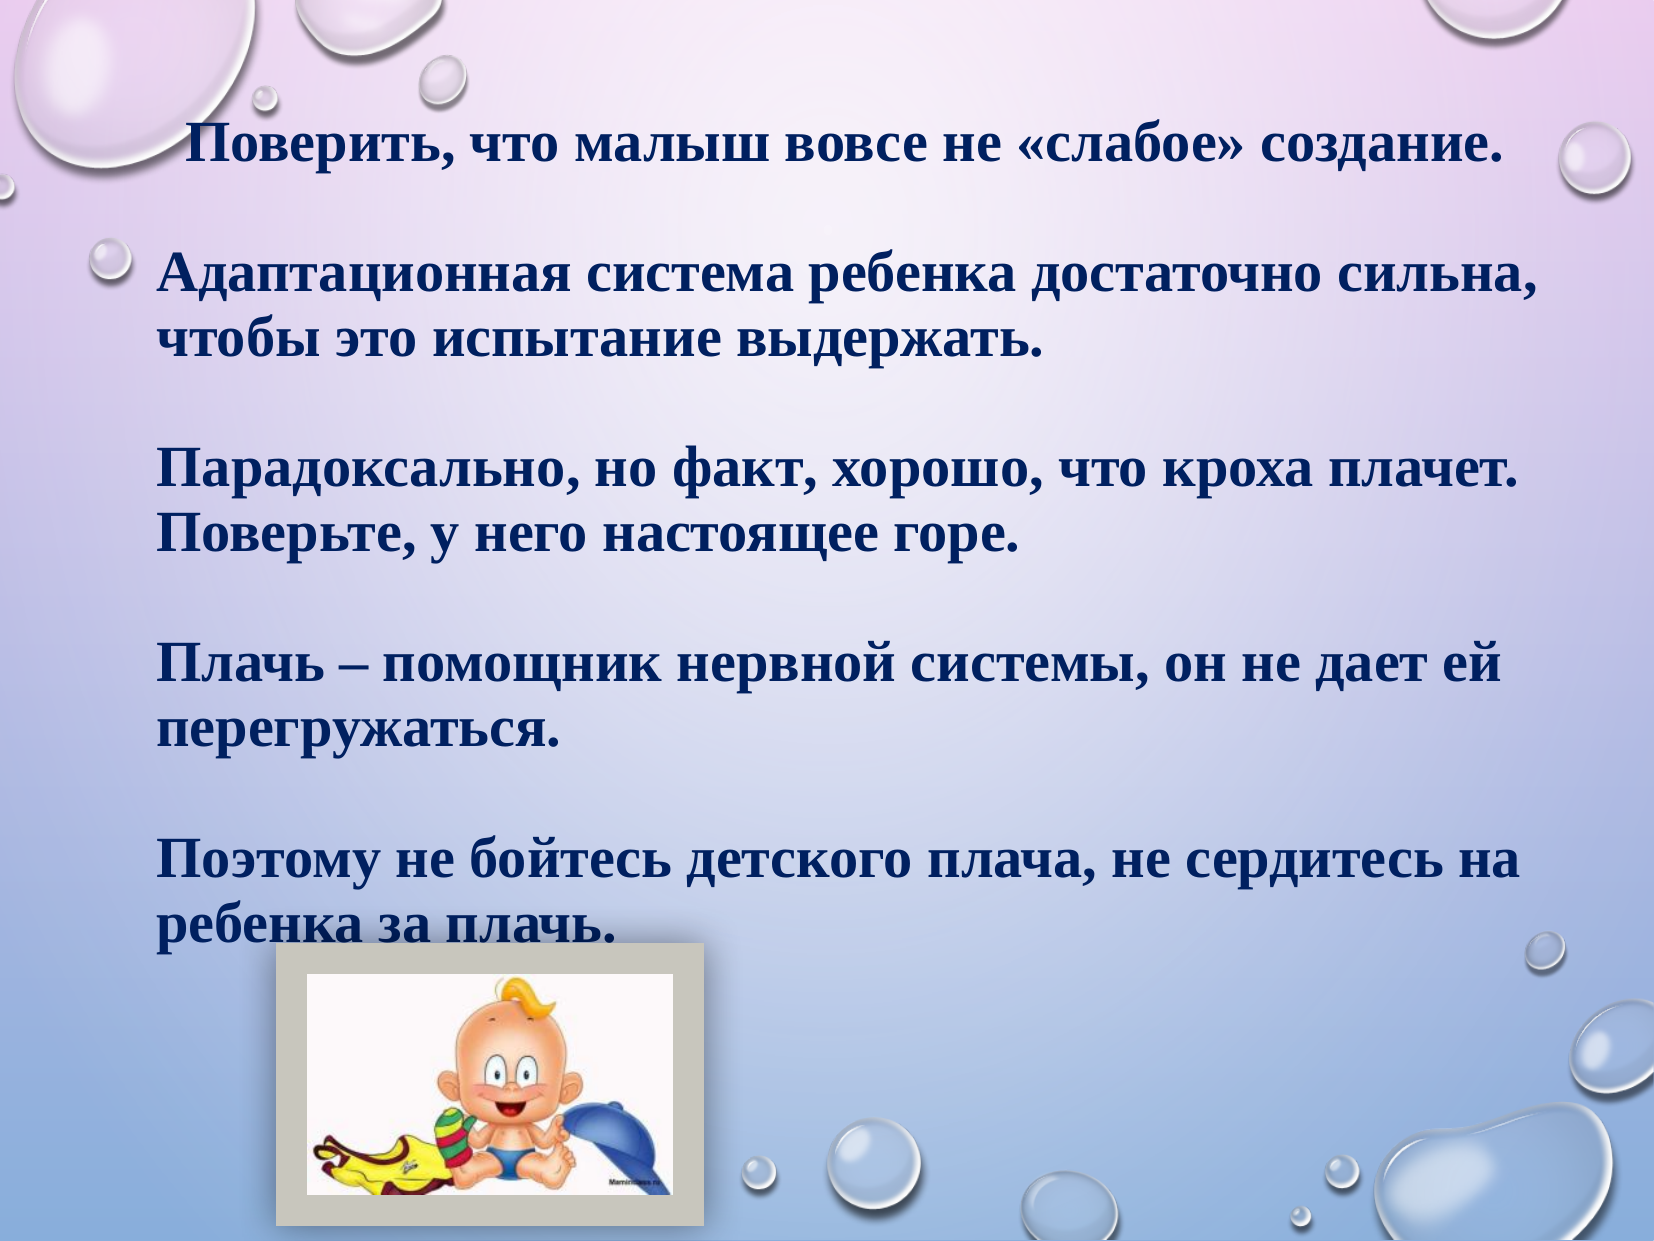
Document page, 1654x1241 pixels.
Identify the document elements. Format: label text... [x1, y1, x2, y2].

picture [0, 0, 1654, 1240]
text_box Поверить, что малыш вовсе не «слабое» создание. Адаптационная система ребенка достаточно сильна, чтобы это испытание выдержать. Парадоксально, но факт, хорошо, что кроха плачет. Поверьте, у него настоящее горе. Плачь – помощник нервной системы, он не дает ей перегружаться. Поэтому не бойтесь детского плача, не сердитесь на ребенка за плачь. [141, 101, 1571, 963]
